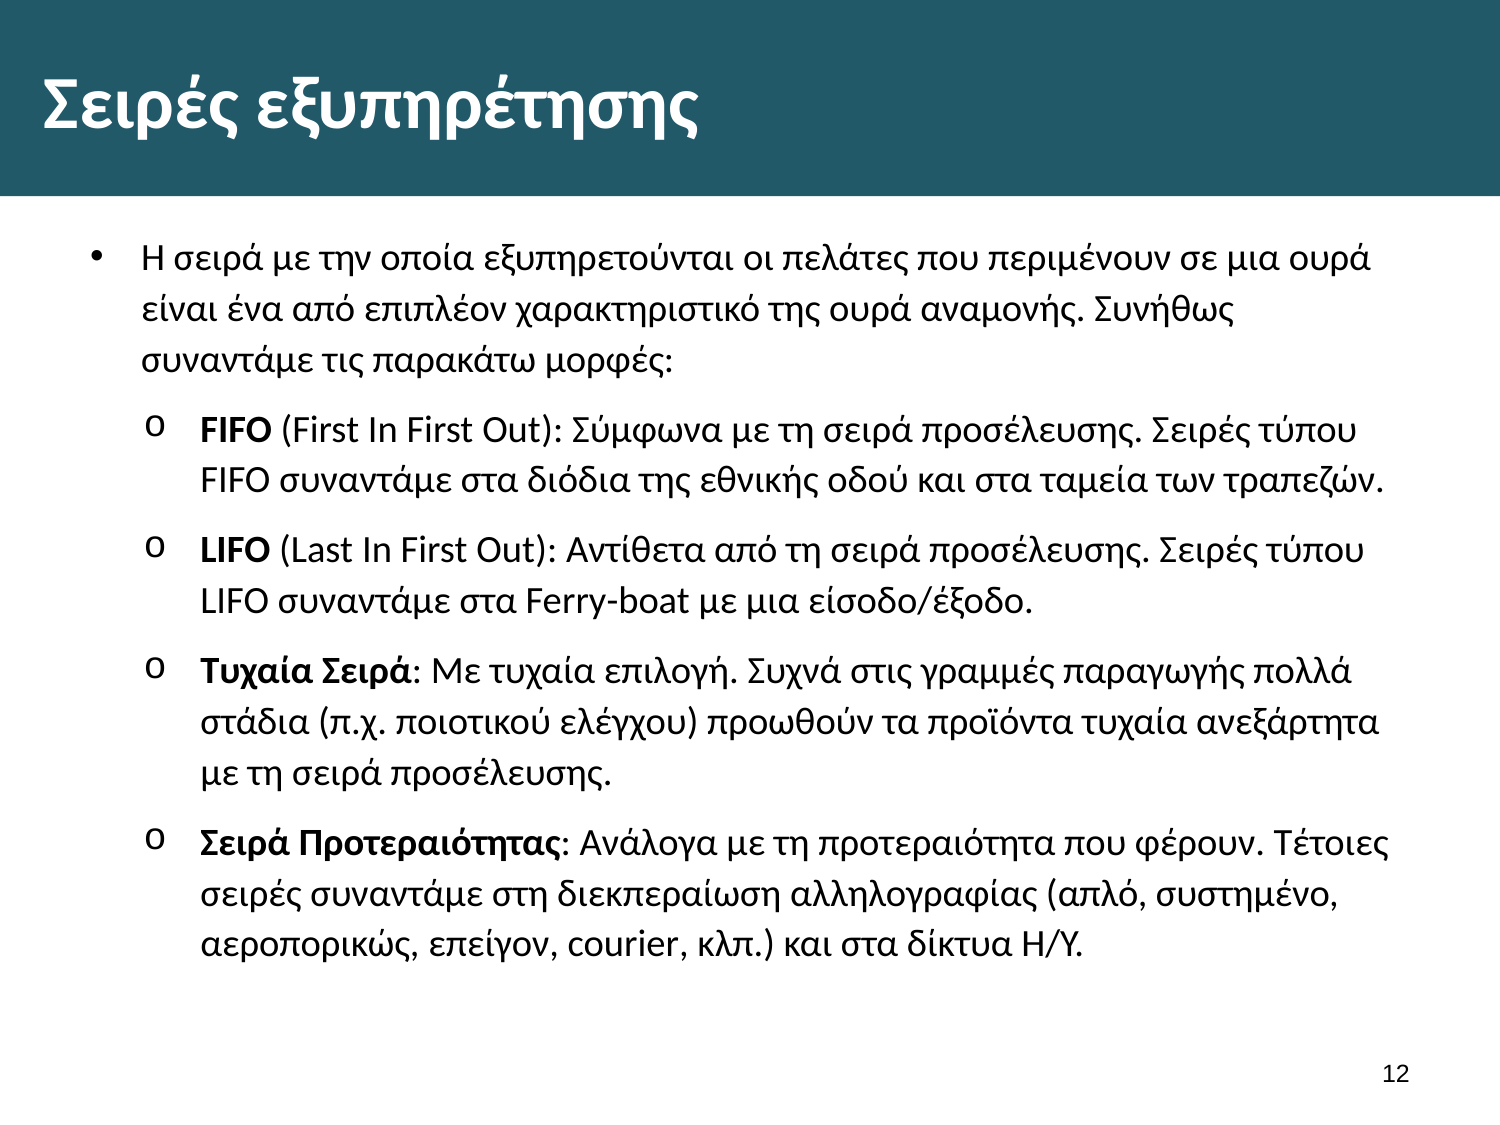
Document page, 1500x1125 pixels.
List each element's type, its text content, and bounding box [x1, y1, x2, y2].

list Η σειρά με την οποία εξυπηρετούνται οι πελάτες που περιμένουν σε μια ουρά είναι ένα από επιπλέον χαρακτηριστικό της ουρά αναμονής. Συνήθως συναντάμε τις παρακάτω μορφές: FIFO (First In First Out): Σύμφωνα με τη σειρά προσέλευσης. Σειρές τύπου FIFO συναντάμε στα διόδια της εθνικής οδού και στα ταμεία των τραπεζών. LIFO (Last In First Out): Αντίθετα από τη σειρά προσέλευσης. Σειρές τύπου LIFO συναντάμε στα Ferry-boat με μια είσοδο/έξοδο. Τυχαία Σειρά: Με τυχαία επιλογή. Συχνά στις γραμμές παραγωγής πολλά στάδια (π.χ. ποιοτικού ελέγχου) προωθούν τα προϊόντα τυχαία ανεξάρτητα με τη σειρά προσέλευσης. Σειρά Προτεραιότητας: Ανάλογα με τη προτεραιότητα που φέρουν. Τέτοιες σειρές συναντάμε στη διεκπεραίωση αλληλογραφίας (απλό, συστημένο, αεροπορικώς, επείγον, courier, κλπ.) και στα δίκτυα Η/Υ. [75, 219, 1425, 1024]
title Σειρές εξυπηρέτησης [0, 0, 1500, 197]
slide_number 11 [1074, 1042, 1425, 1103]
